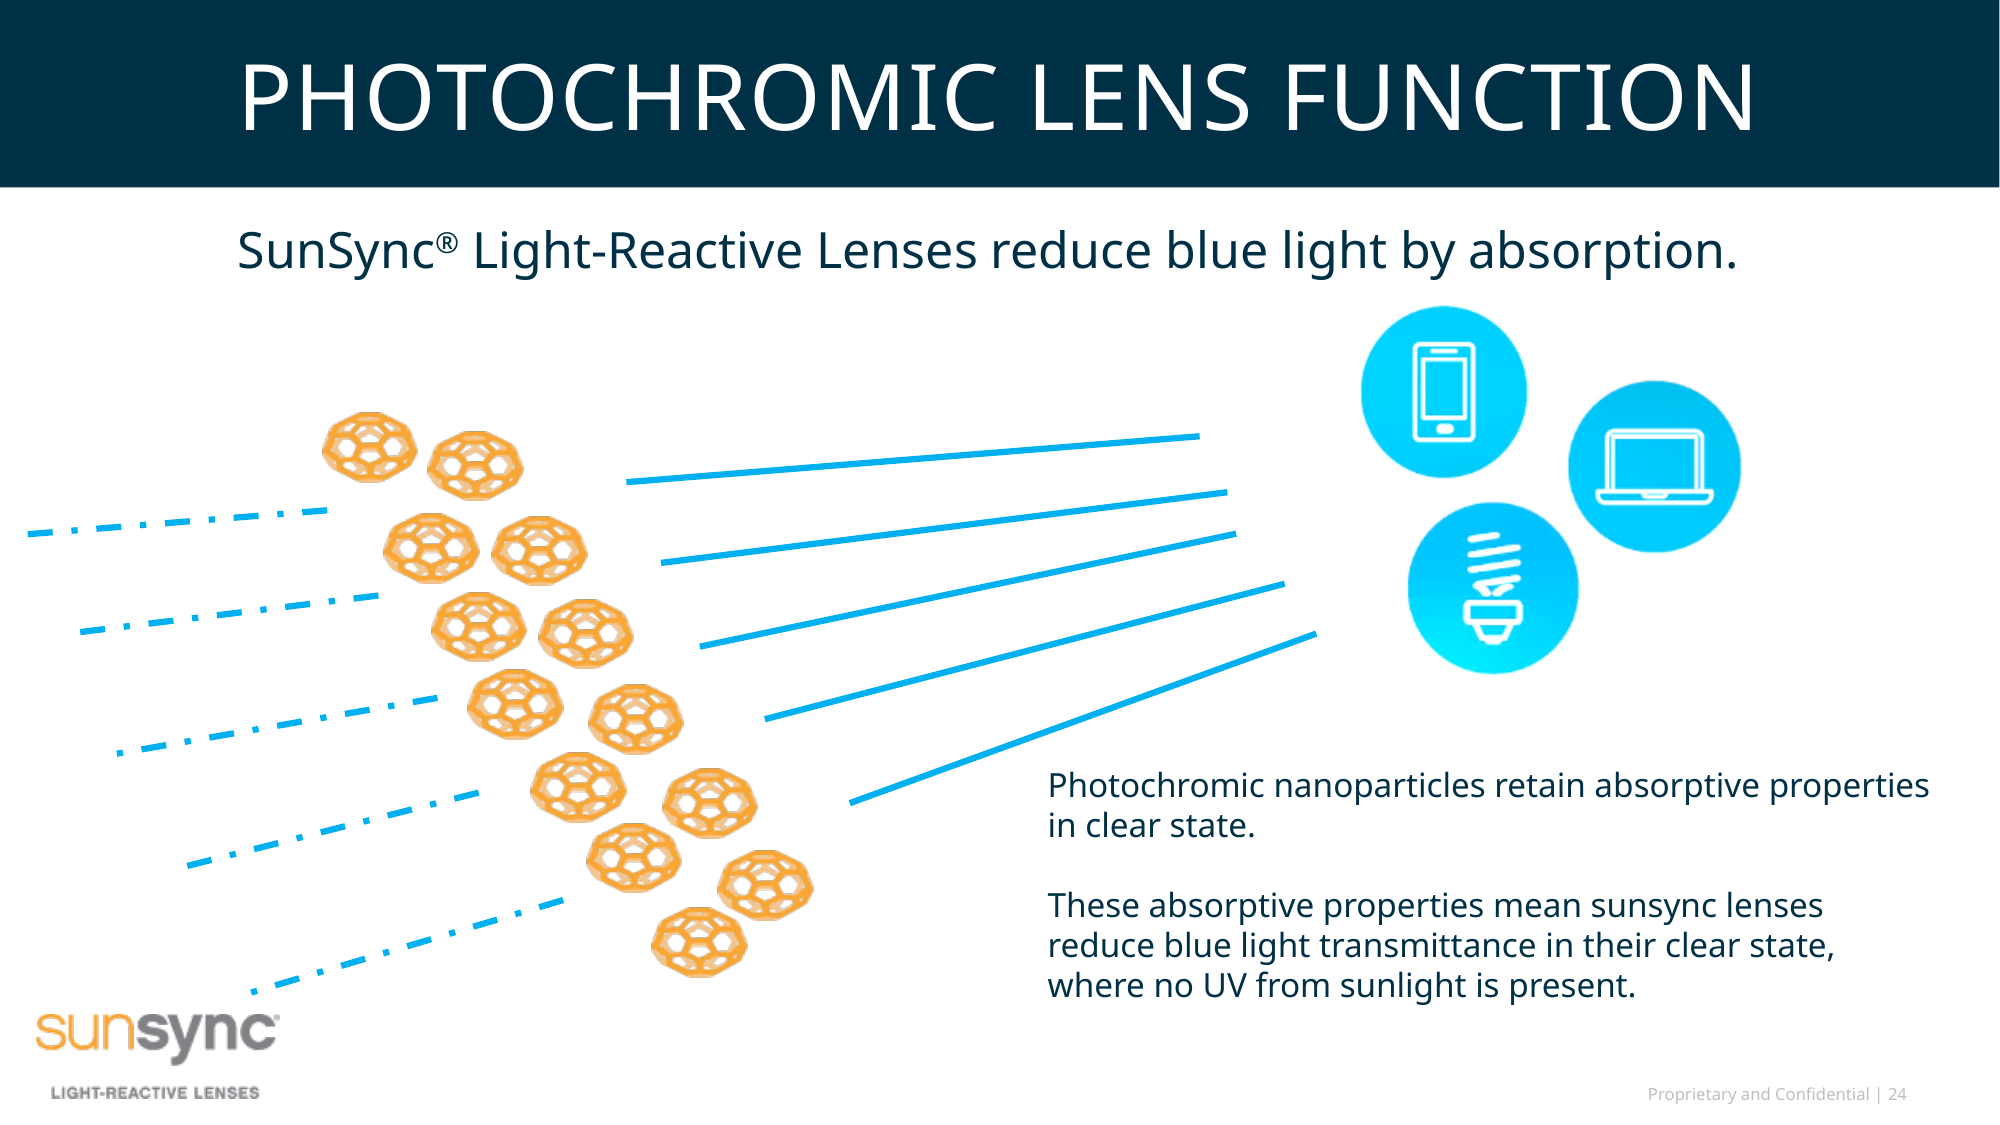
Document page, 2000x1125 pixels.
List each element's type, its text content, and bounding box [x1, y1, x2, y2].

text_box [764, 583, 1285, 720]
picture [382, 512, 480, 584]
picture [426, 429, 524, 501]
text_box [67, 595, 379, 634]
picture [1356, 303, 1531, 483]
picture [320, 411, 418, 483]
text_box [660, 492, 1228, 564]
picture [529, 683, 758, 894]
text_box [626, 435, 1200, 483]
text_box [177, 792, 479, 869]
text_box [249, 899, 564, 994]
picture [490, 514, 588, 587]
picture [430, 591, 528, 663]
text_box Photochromic nanoparticles retain absorptive properties in clear state. These absorptive properties mean sunsync lenses reduce blue light transmittance in their clear state, where no UV from sunlight is present. [1032, 757, 1949, 1012]
title Photochromic Lens Function [0, 0, 2000, 188]
picture [650, 849, 814, 978]
picture [1398, 377, 1745, 679]
text_box SunSync® Light-Reactive Lenses reduce blue light by absorption. [24, 211, 1967, 287]
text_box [699, 533, 1237, 647]
picture [466, 598, 635, 740]
picture [36, 1014, 280, 1100]
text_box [111, 697, 438, 755]
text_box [23, 510, 328, 535]
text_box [849, 633, 1317, 804]
